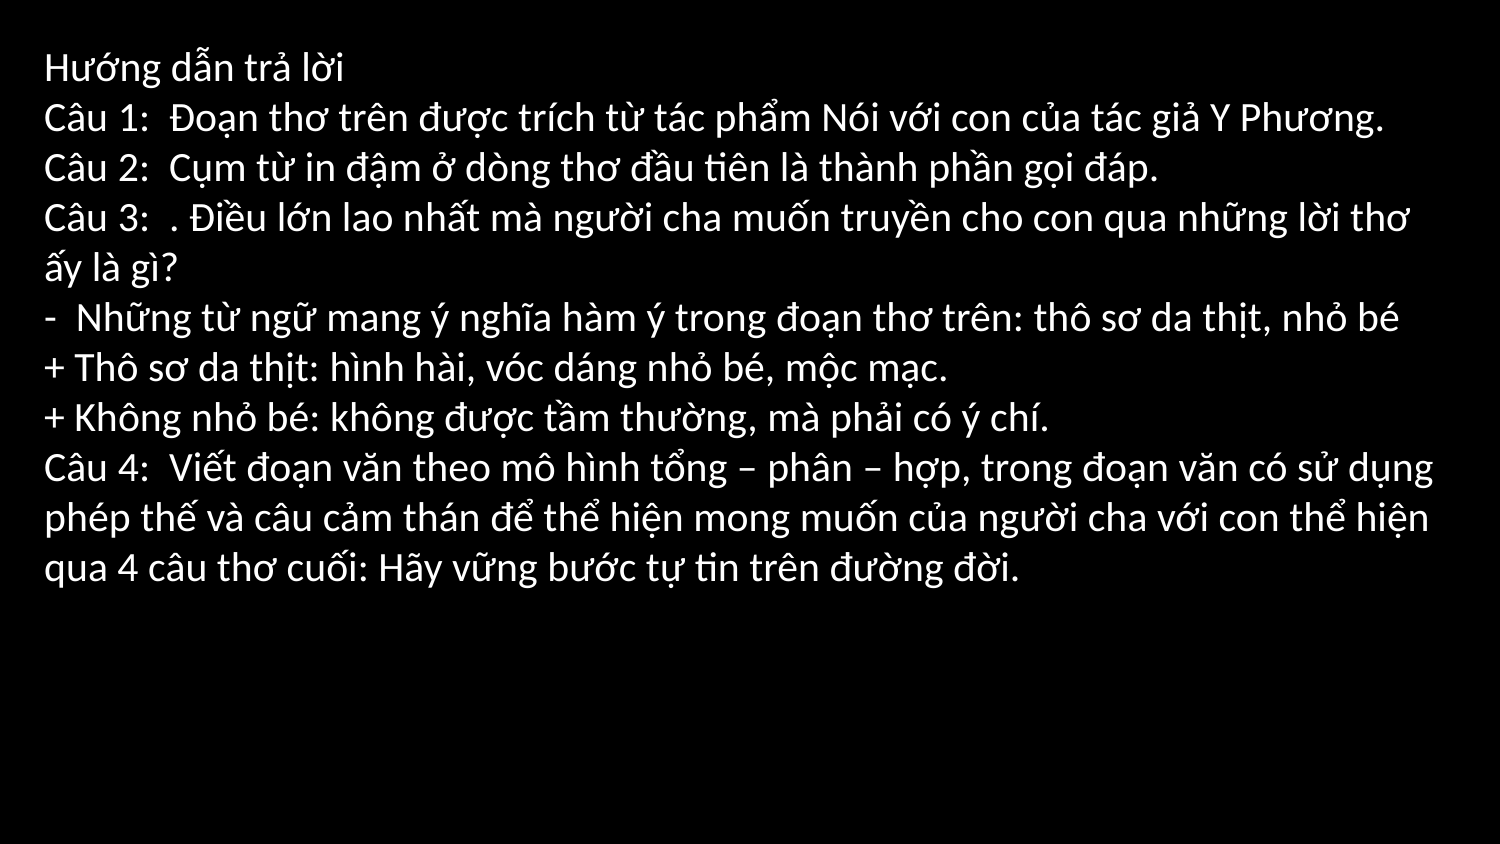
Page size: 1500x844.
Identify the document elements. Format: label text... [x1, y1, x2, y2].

text_box Hướng dẫn trả lời Câu 1: Đoạn thơ trên được trích từ tác phẩm Nói với con của tác giả Y Phương. Câu 2: Cụm từ in đậm ở dòng thơ đầu tiên là thành phần gọi đáp. Câu 3: . Điều lớn lao nhất mà người cha muốn truyền cho con qua những lời thơ ấy là gì? - Những từ ngữ mang ý nghĩa hàm ý trong đoạn thơ trên: thô sơ da thịt, nhỏ bé + Thô sơ da thịt: hình hài, vóc dáng nhỏ bé, mộc mạc. + Không nhỏ bé: không được tầm thường, mà phải có ý chí. Câu 4: Viết đoạn văn theo mô hình tổng – phân – hợp, trong đoạn văn có sử dụng phép thế và câu cảm thán để thể hiện mong muốn của người cha với con thể hiện qua 4 câu thơ cuối: Hãy vững bước tự tin trên đường đời. [29, 32, 1459, 597]
